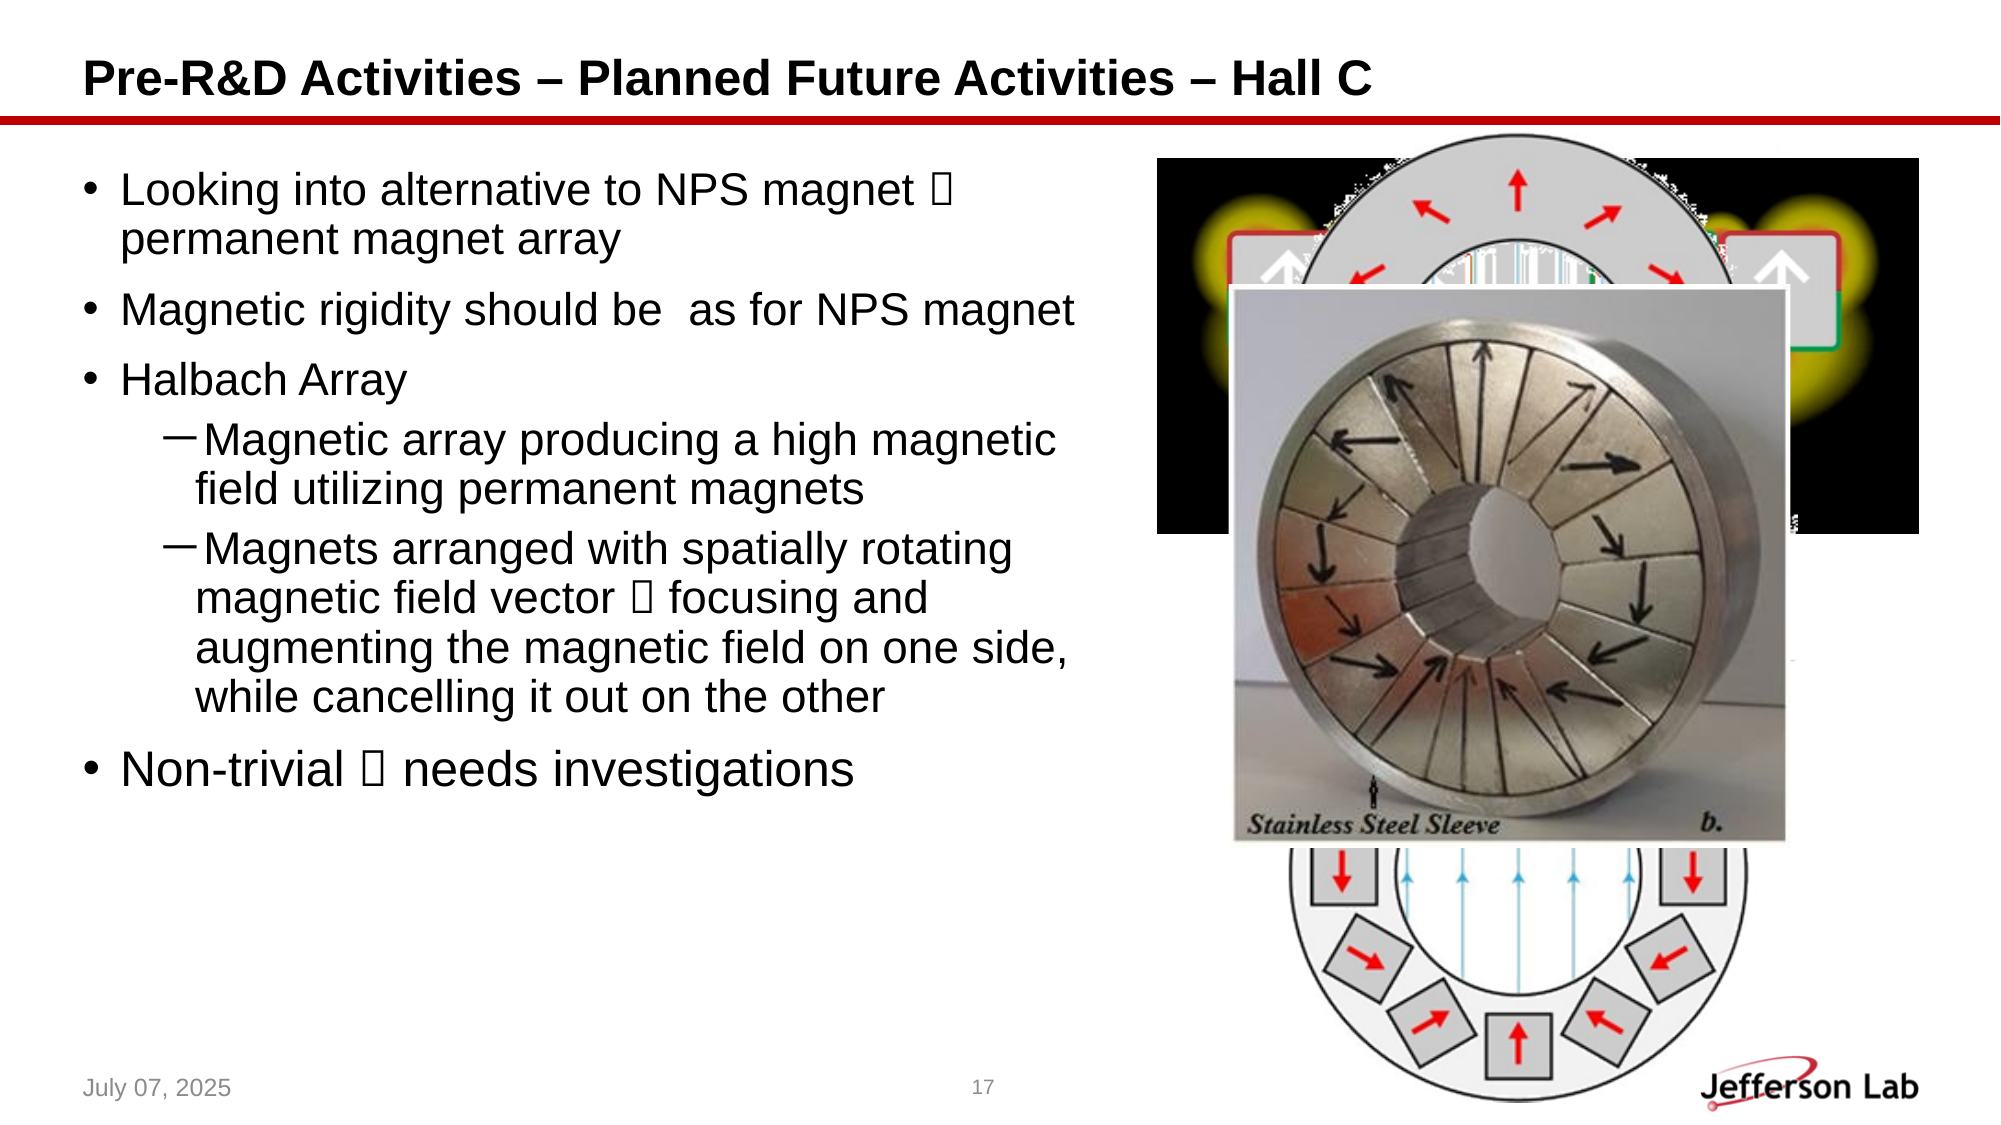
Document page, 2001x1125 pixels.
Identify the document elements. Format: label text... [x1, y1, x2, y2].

title Pre-R&D Activities – Planned Future Activities – Hall C [67, 39, 1919, 120]
picture [1157, 129, 1933, 1124]
footer July 07, 2025 [67, 1060, 925, 1112]
slide_number 17 [925, 1060, 1042, 1111]
